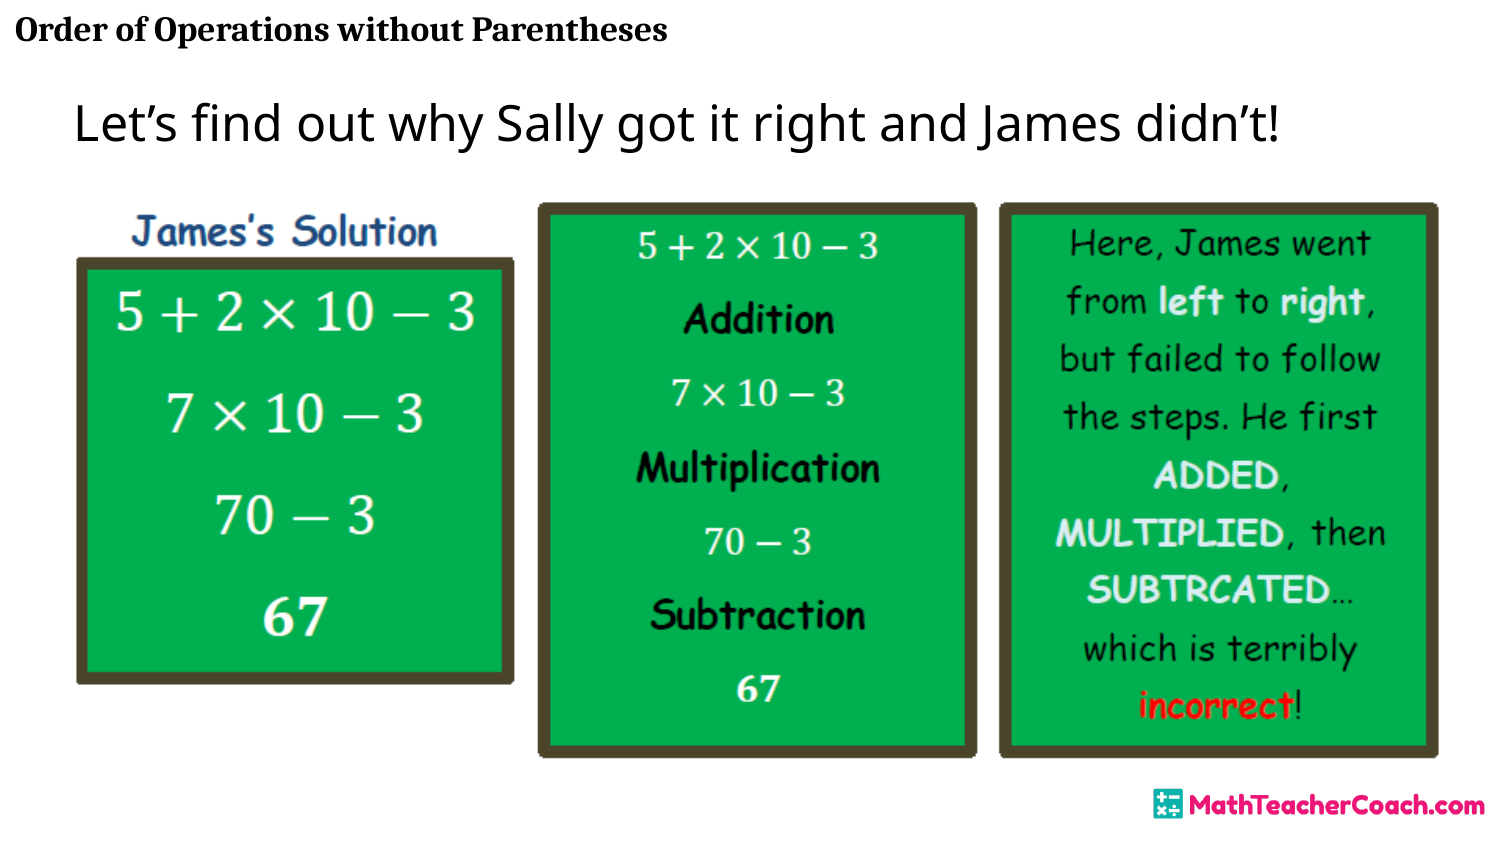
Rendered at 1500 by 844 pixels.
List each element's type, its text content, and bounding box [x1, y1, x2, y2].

title Order of Operations without Parentheses [0, 0, 1350, 57]
text_box Let’s find out why Sally got it right and James didn’t! [59, 84, 1452, 160]
picture [47, 176, 1487, 821]
